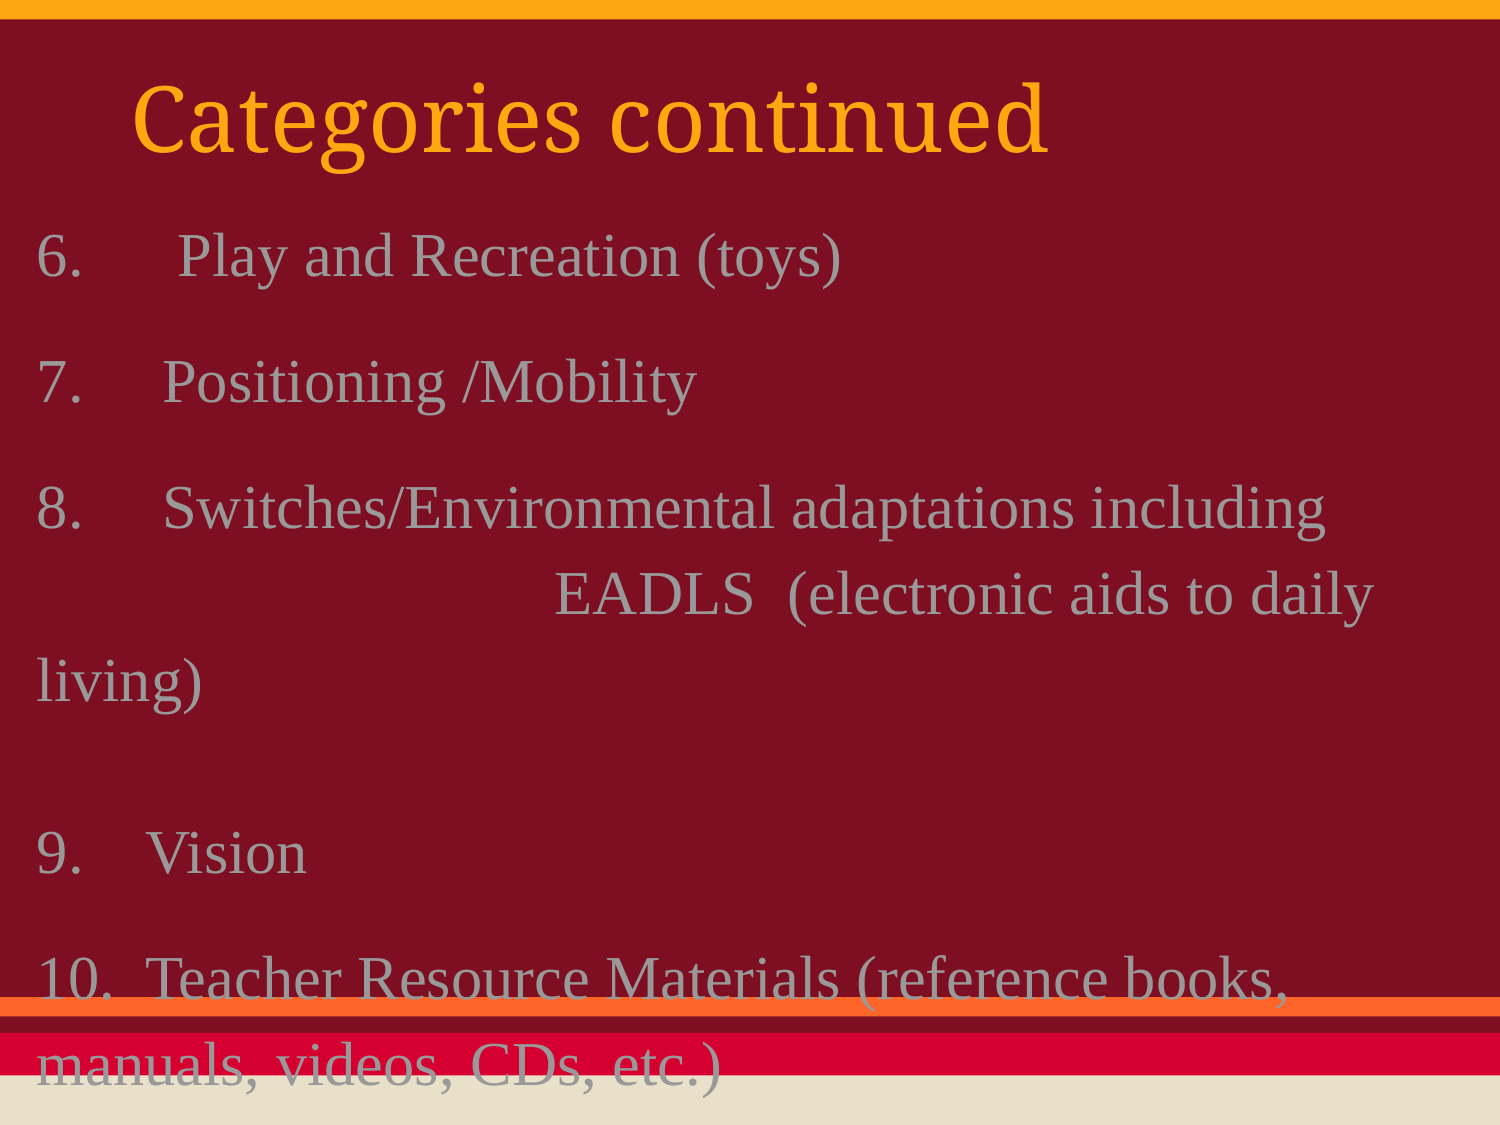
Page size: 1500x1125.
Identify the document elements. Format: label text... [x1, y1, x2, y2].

text_box [1279, 997, 1285, 1006]
list 6. Play and Recreation (toys) 7. Positioning /Mobility 8. Switches/Environmental adaptations including EADLS (electronic aids to daily living) 9. Vision 10. Teacher Resource Materials (reference books, manuals, videos, CDs, etc.) [21, 187, 1467, 969]
title Categories continued [69, 22, 1420, 187]
